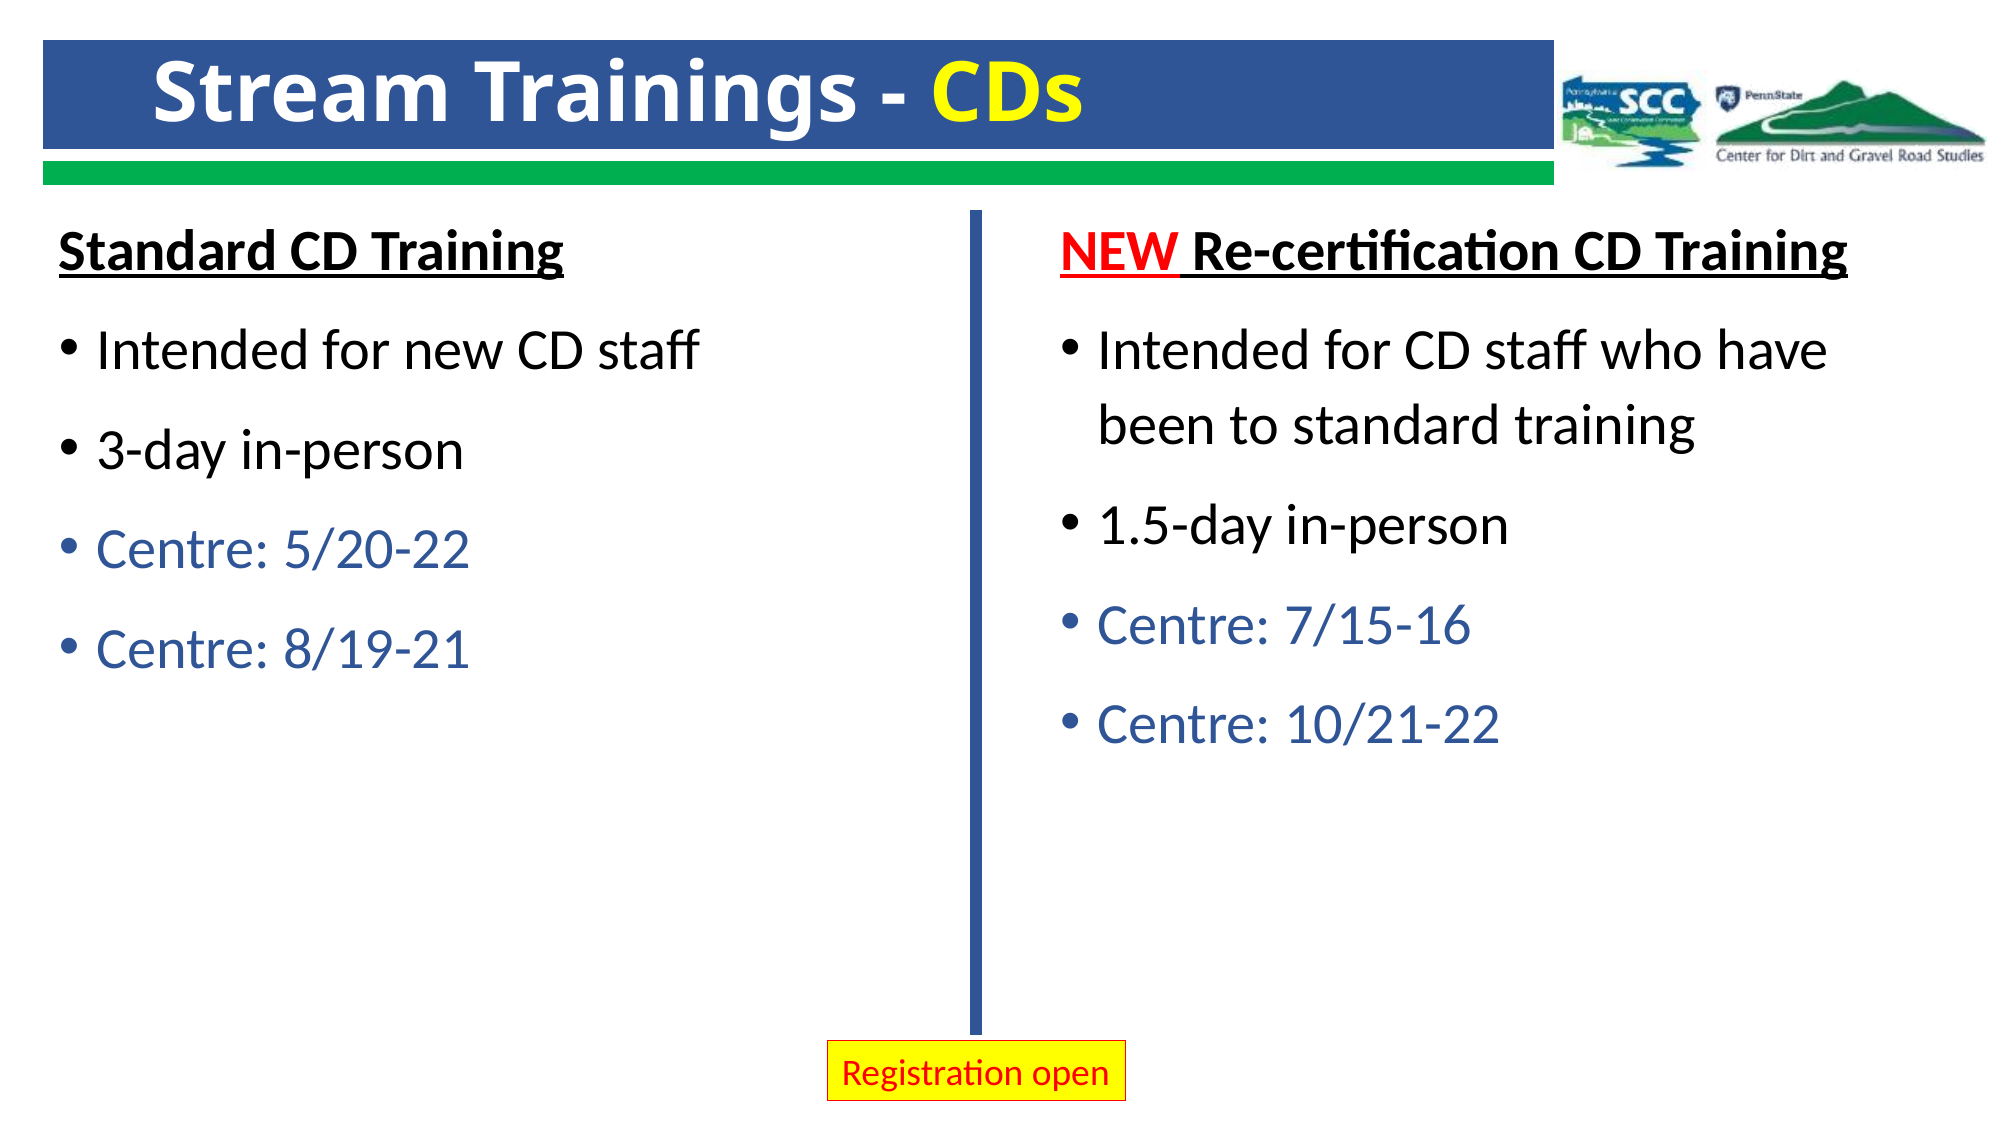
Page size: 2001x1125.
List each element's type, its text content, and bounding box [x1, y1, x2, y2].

text_box Stream Trainings - CDs [137, 26, 1107, 161]
text_box NEW Re-certification CD Training Intended for CD staff who have been to standard training 1.5-day in-person Centre: 7/15-16 Centre: 10/21-22 [1045, 199, 1956, 1025]
picture [1710, 70, 1987, 172]
text_box [43, 161, 1554, 185]
picture [1557, 70, 1707, 172]
text_box Standard CD Training Intended for new CD staff 3-day in-person Centre: 5/20-22 Centre: 8/19-21 [44, 199, 893, 1025]
text_box [43, 40, 137, 149]
text_box Registration open [827, 1040, 1126, 1101]
text_box [1107, 40, 1554, 149]
